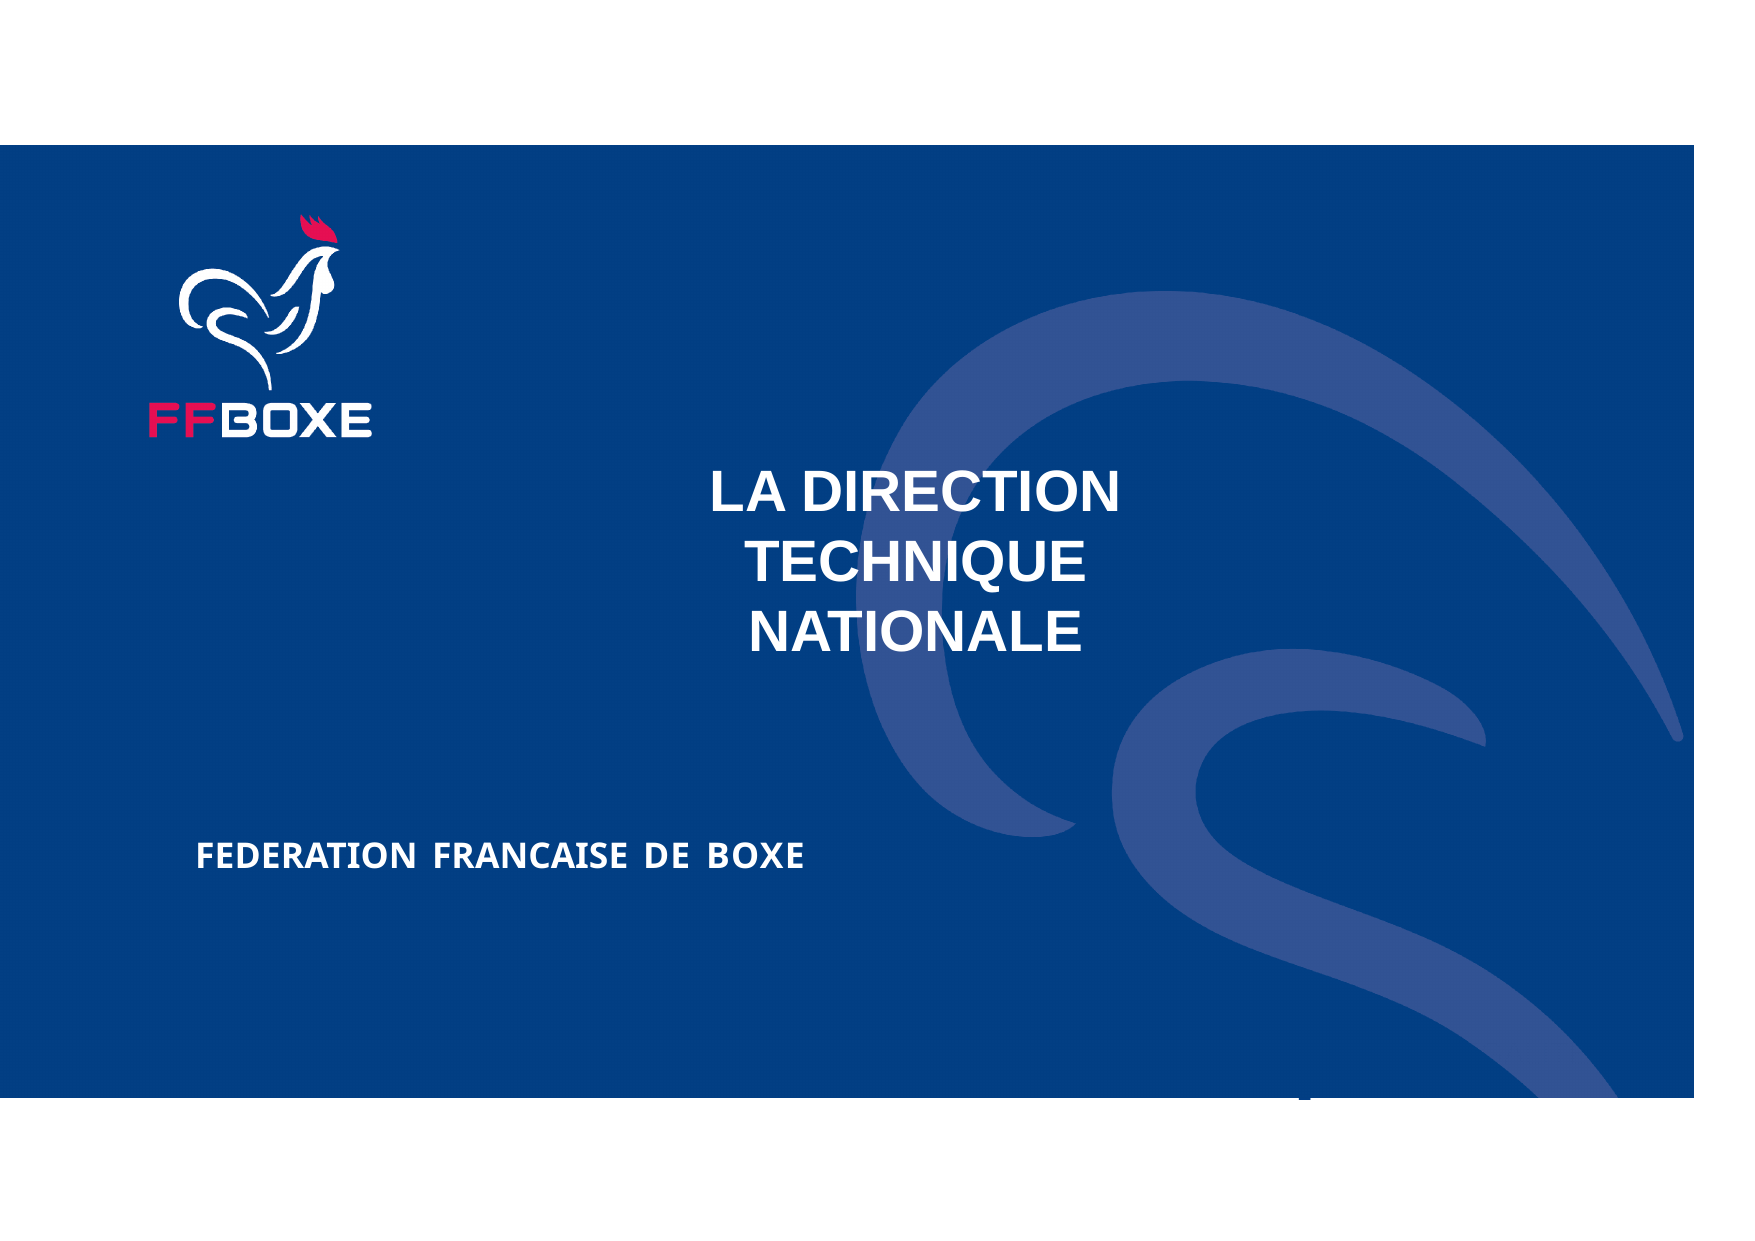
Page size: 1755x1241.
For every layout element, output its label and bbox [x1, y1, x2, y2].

picture [0, 145, 1694, 1098]
